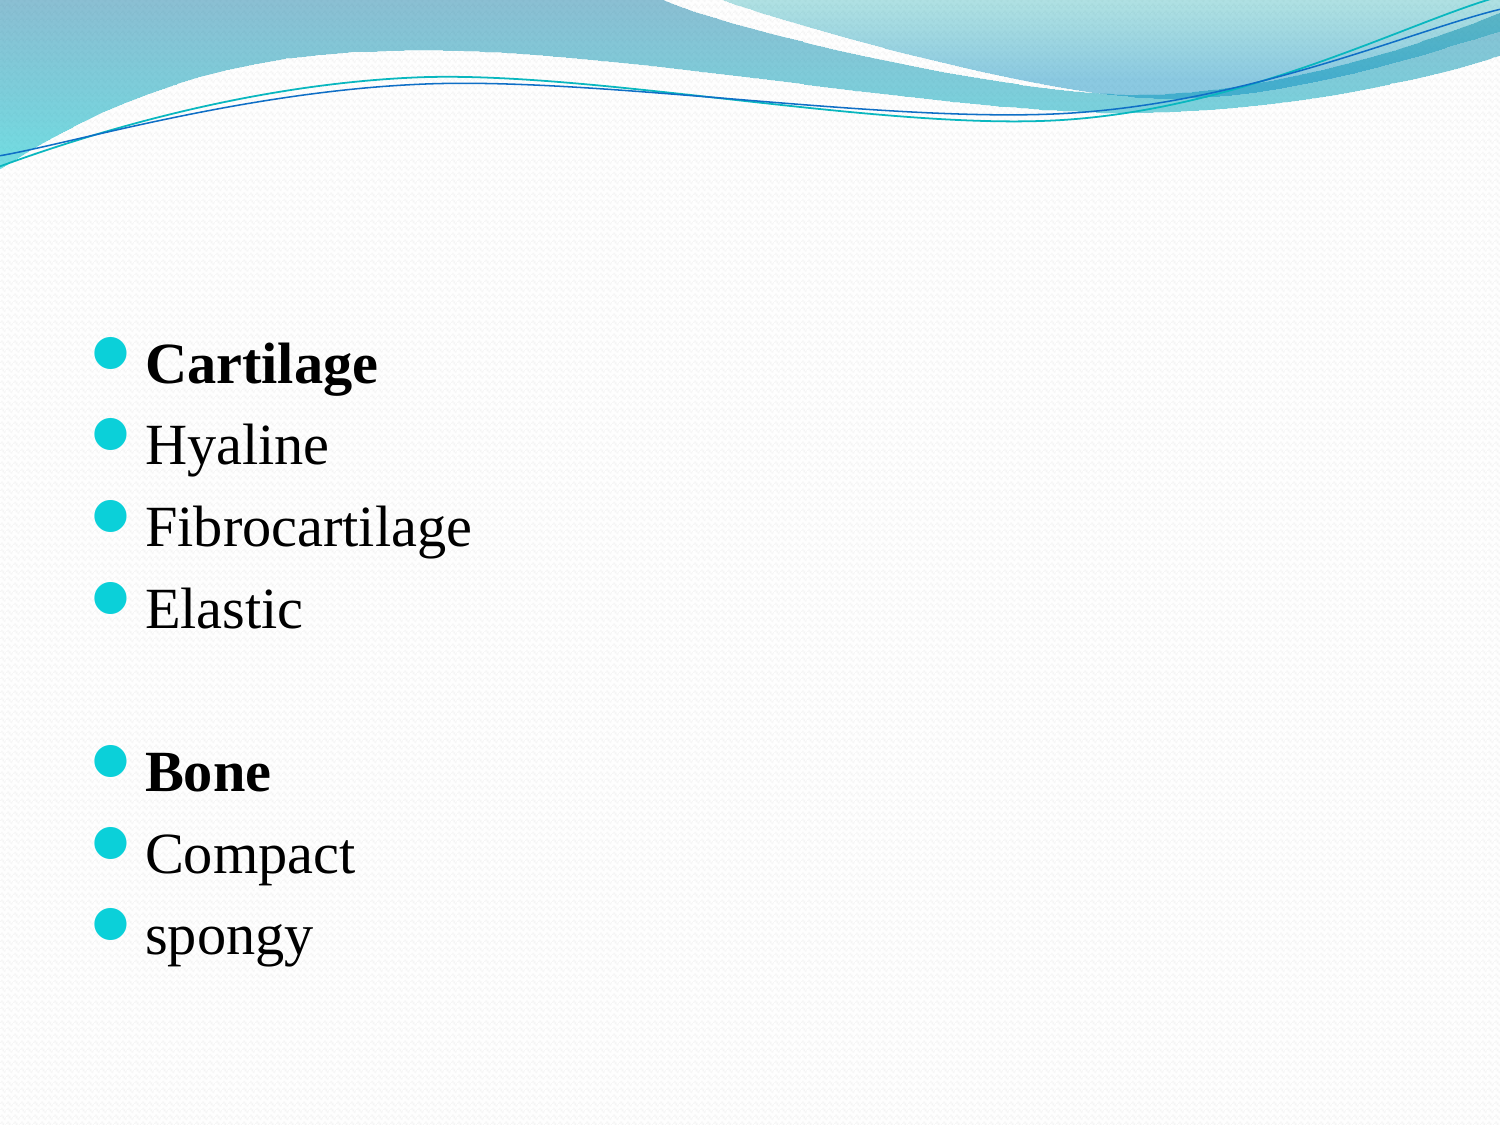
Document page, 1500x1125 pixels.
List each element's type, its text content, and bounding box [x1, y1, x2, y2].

list Cartilage Hyaline Fibrocartilage Elastic Bone Compact spongy [75, 317, 1425, 1038]
